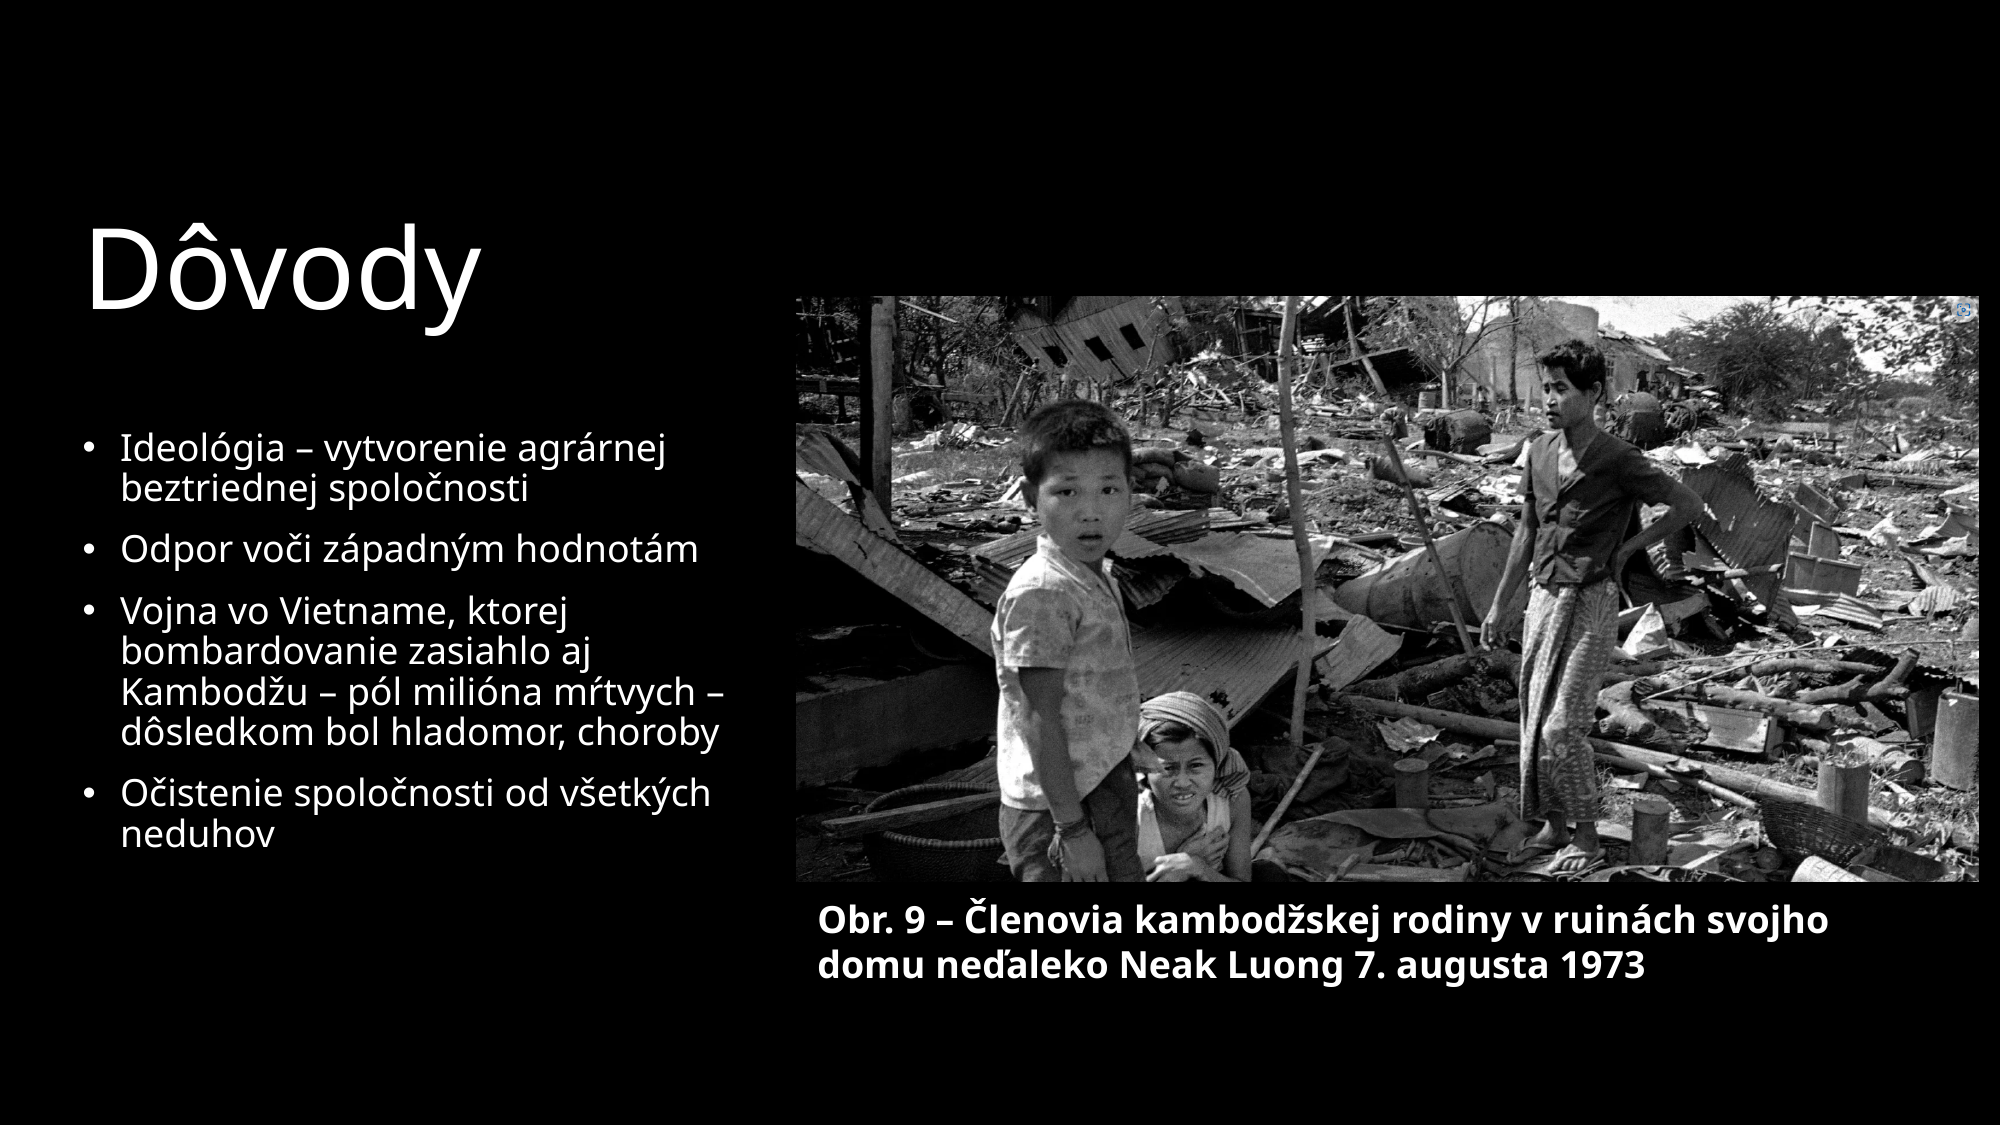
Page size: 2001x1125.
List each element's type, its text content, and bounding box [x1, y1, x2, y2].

picture [795, 296, 1980, 883]
list Ideológia – vytvorenie agrárnej beztriednej spoločnosti Odpor voči západným hodnotám Vojna vo Vietname, ktorej bombardovanie zasiahlo aj Kambodžu – pól milióna mŕtvych – dôsledkom bol hladomor, choroby Očistenie spoločnosti od všetkých neduhov [67, 421, 797, 995]
title Dôvody [67, 162, 797, 342]
text_box Obr. 9 – Členovia kambodžskej rodiny v ruinách svojho domu neďaleko Neak Luong 7. augusta 1973 [802, 888, 1933, 993]
